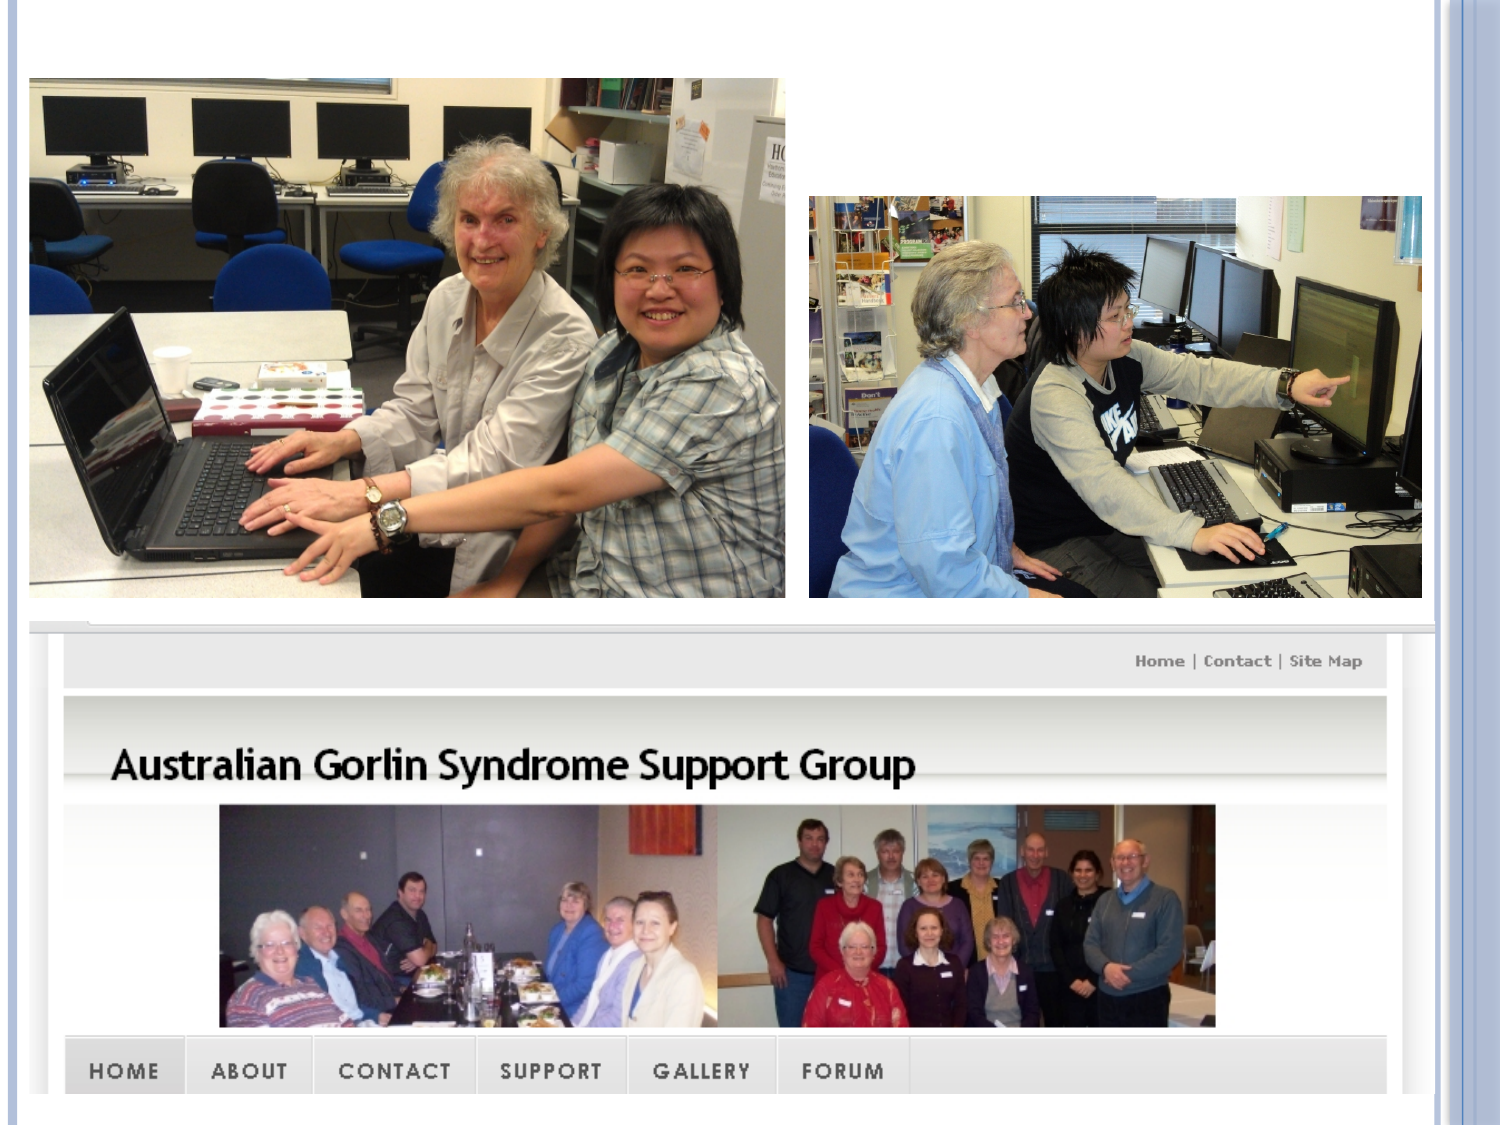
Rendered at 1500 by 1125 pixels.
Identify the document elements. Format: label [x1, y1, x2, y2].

picture [28, 621, 1436, 1095]
picture [808, 195, 1423, 599]
picture [28, 77, 786, 599]
